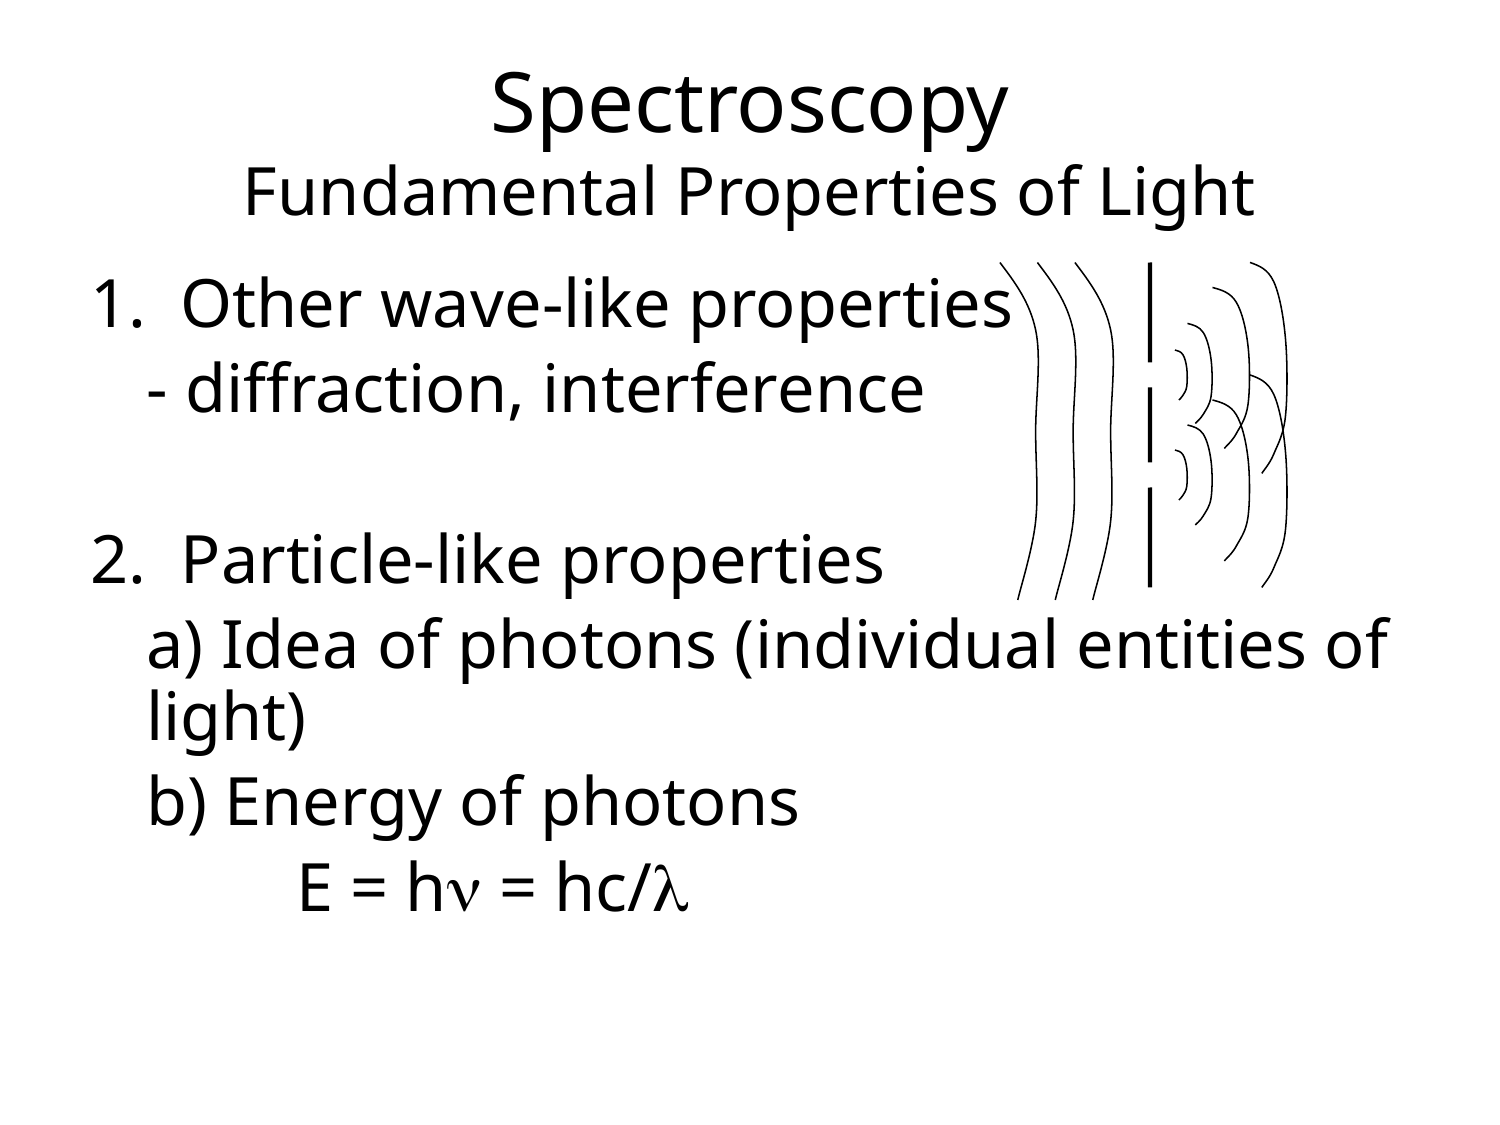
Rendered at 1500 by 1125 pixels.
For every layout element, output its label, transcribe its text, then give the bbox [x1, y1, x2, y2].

text_box [1212, 287, 1250, 425]
text_box [1187, 323, 1213, 424]
text_box [1187, 425, 1213, 526]
text_box [1037, 262, 1076, 601]
list 1. Other wave-like properties - diffraction, interference 2. Particle-like properties a) Idea of photons (individual entities of light) b) Energy of photons E = hn = hc/l [74, 262, 1426, 1006]
text_box [1074, 262, 1114, 601]
text_box [1250, 374, 1288, 588]
text_box [1212, 399, 1250, 561]
text_box [999, 262, 1039, 601]
text_box [1174, 350, 1188, 401]
text_box [1174, 450, 1188, 501]
text_box [1250, 262, 1288, 430]
title Spectroscopy Fundamental Properties of Light [74, 44, 1426, 233]
